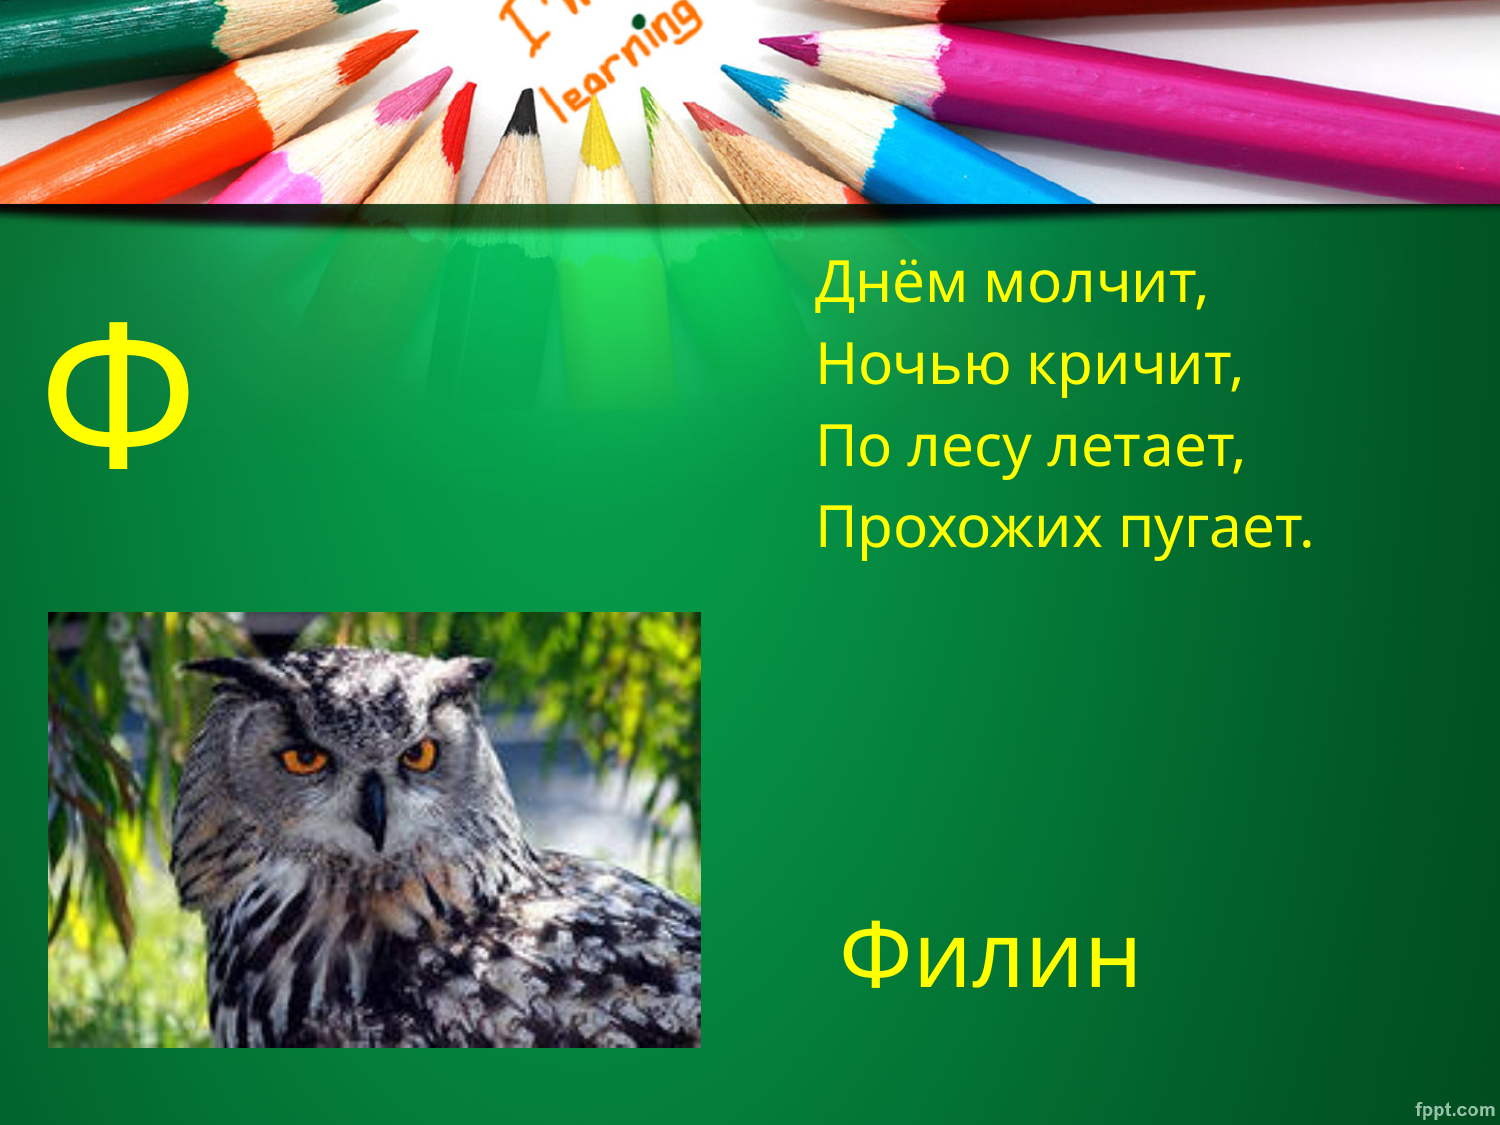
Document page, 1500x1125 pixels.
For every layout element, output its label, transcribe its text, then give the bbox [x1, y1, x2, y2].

picture [0, 0, 1500, 1125]
text_box Филин [825, 888, 1402, 1013]
list Днём молчит, Ночью кричит, По лесу летает, Прохожих пугает. [800, 236, 1477, 613]
title Ф [23, 211, 249, 563]
